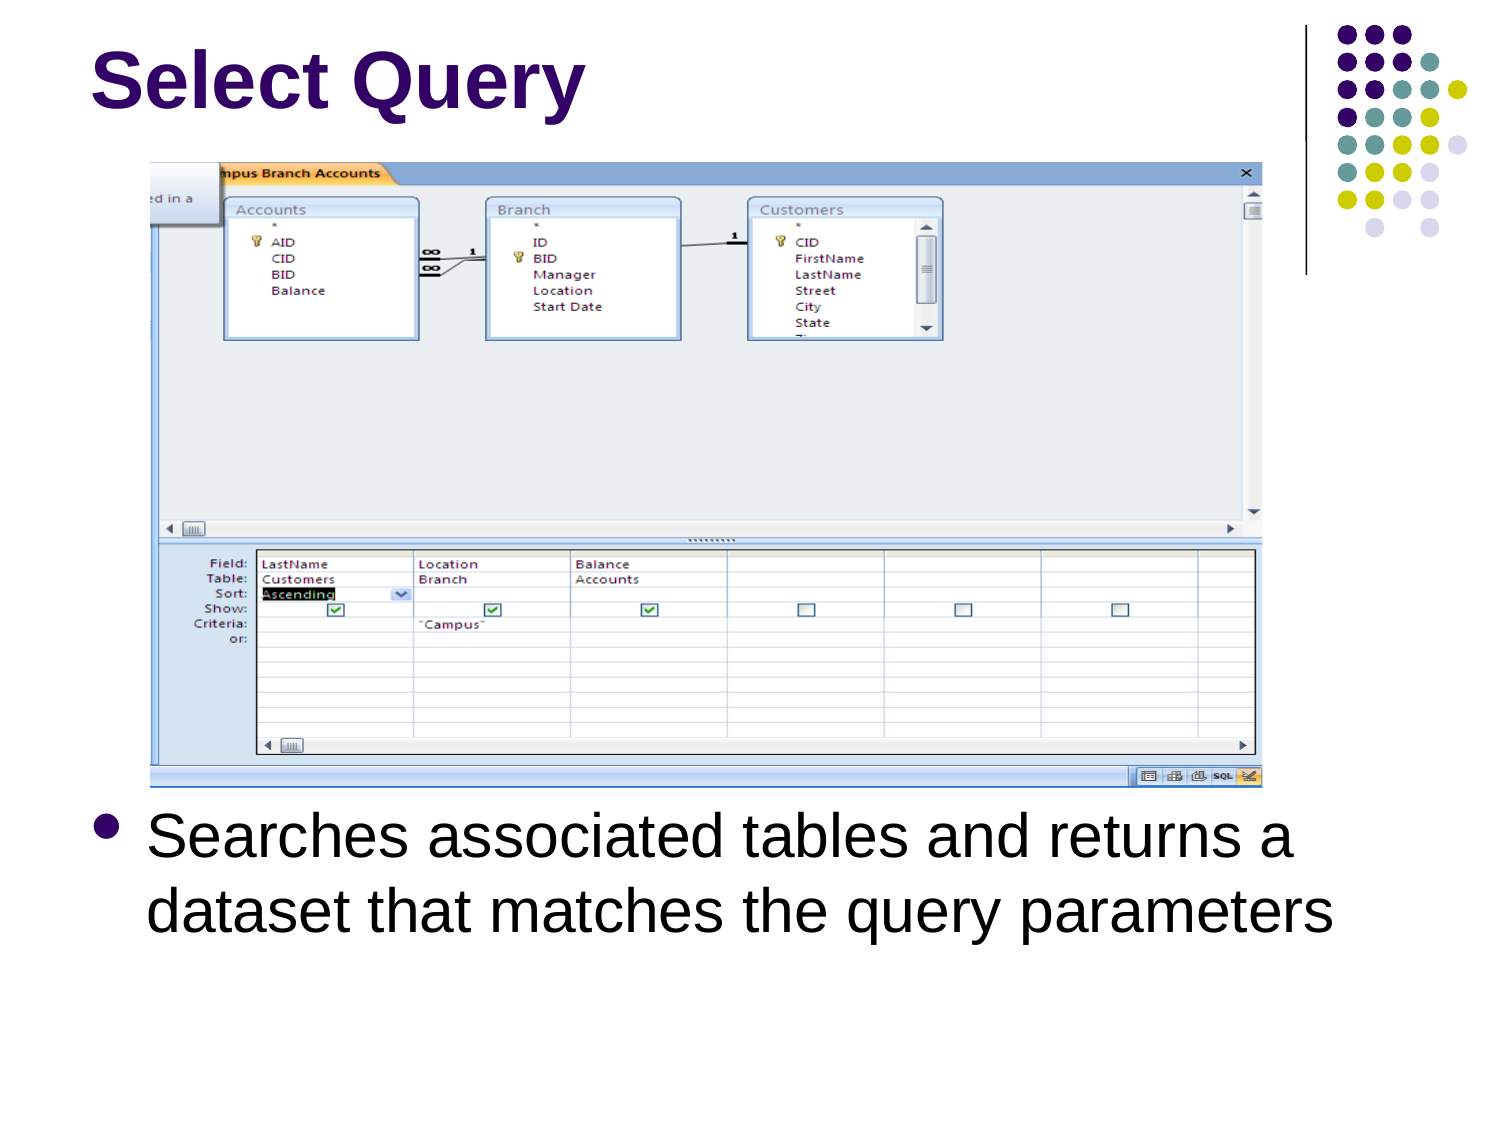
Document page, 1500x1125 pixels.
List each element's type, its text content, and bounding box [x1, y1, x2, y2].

title Select Query [74, 19, 1313, 168]
picture [149, 162, 1263, 788]
list Searches associated tables and returns a dataset that matches the query parameters [74, 787, 1426, 1063]
